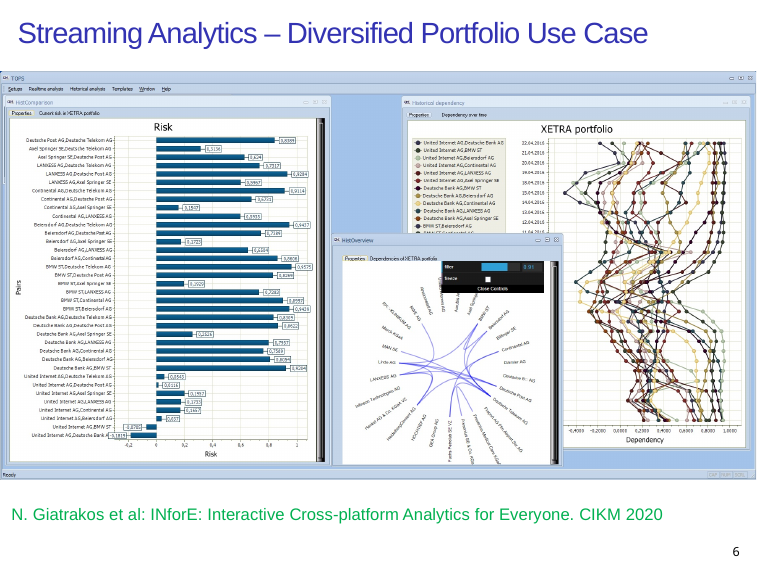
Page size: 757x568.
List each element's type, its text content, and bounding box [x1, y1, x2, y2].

text_box Streaming Analytics – Diversified Portfolio Use Case [15, 11, 654, 50]
picture [0, 71, 757, 480]
slide_number 6 [726, 546, 757, 562]
text_box N. Giatrakos et al: INforE: Interactive Cross-platform Analytics for Everyone. CIKM 2020 [0, 496, 753, 531]
